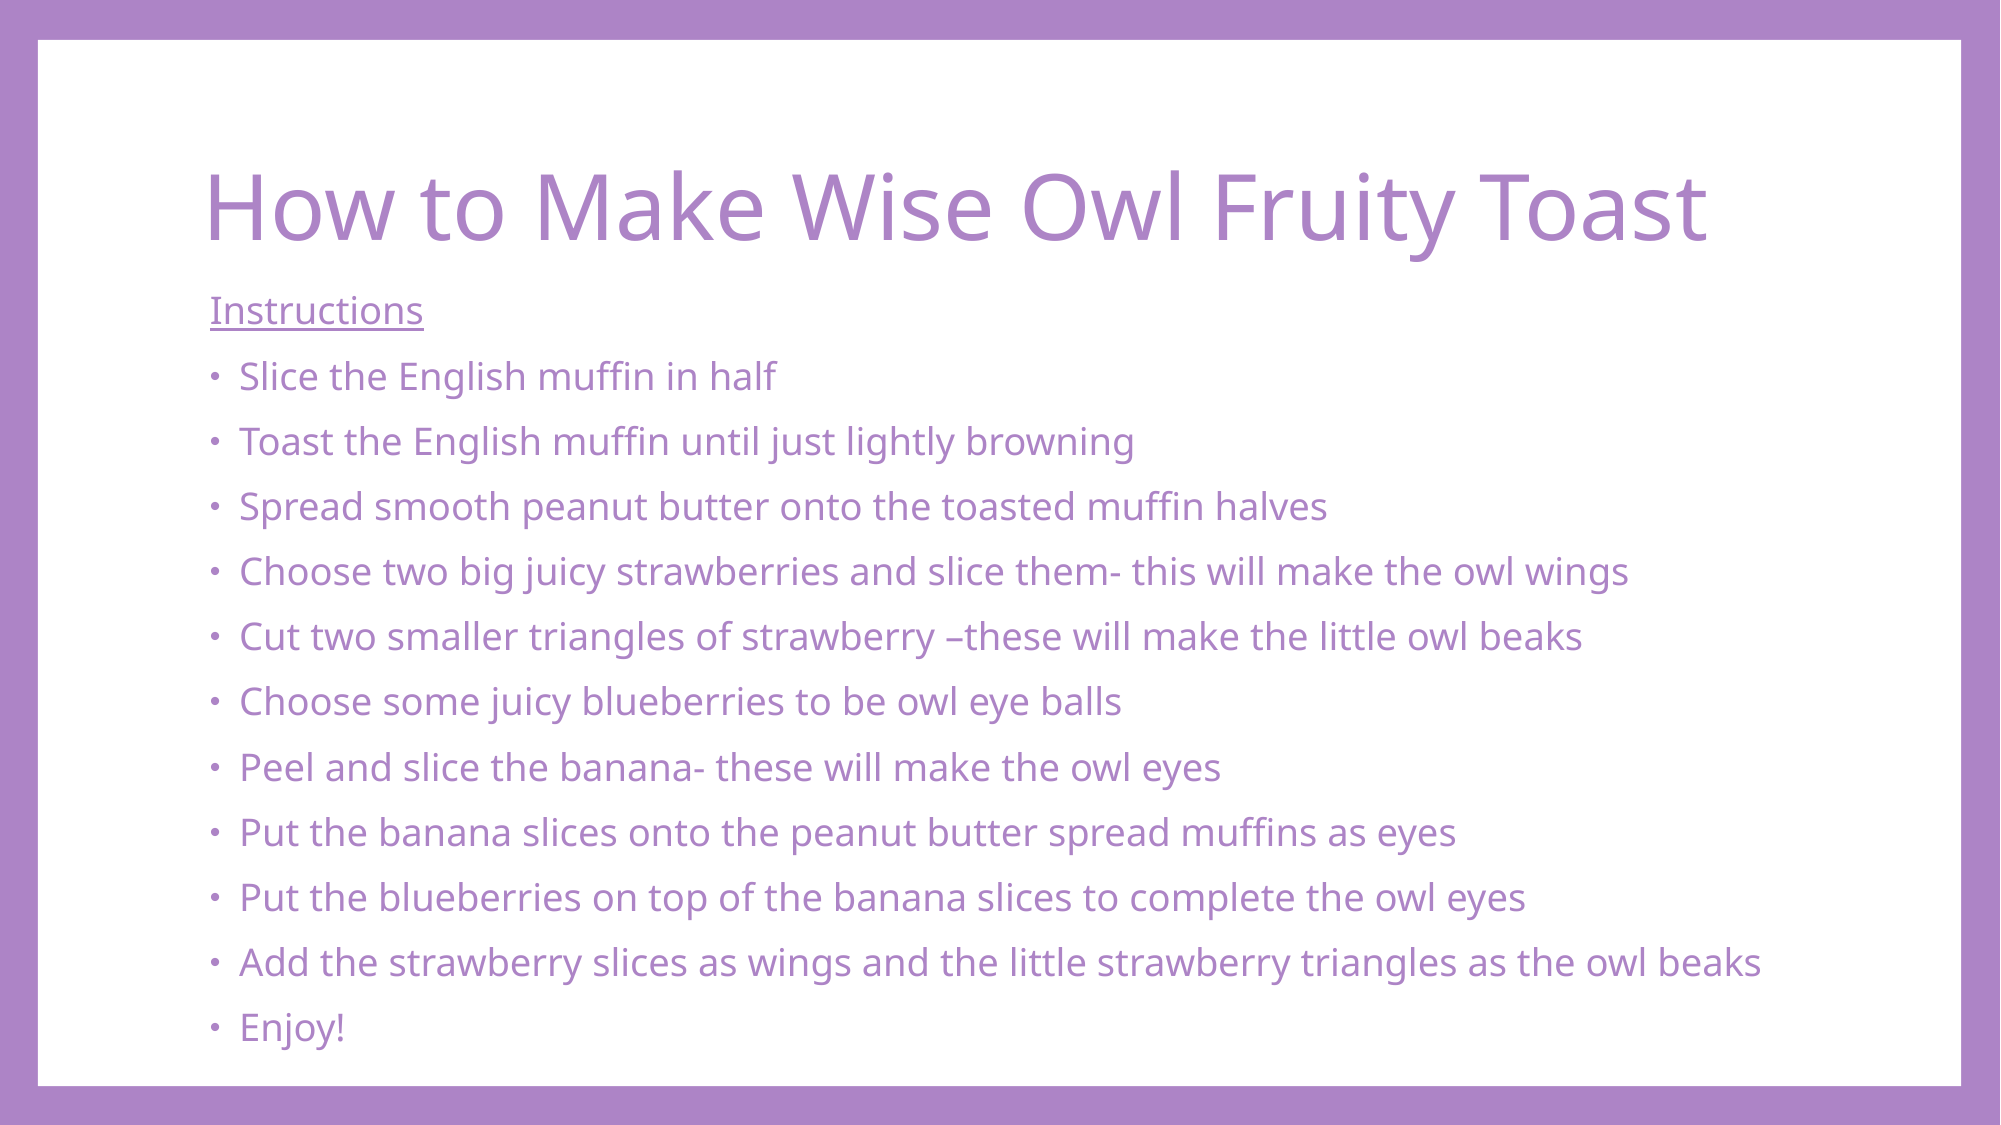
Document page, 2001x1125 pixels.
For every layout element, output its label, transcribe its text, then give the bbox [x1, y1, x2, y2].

list Instructions Slice the English muffin in half Toast the English muffin until just lightly browning Spread smooth peanut butter onto the toasted muffin halves Choose two big juicy strawberries and slice them- this will make the owl wings Cut two smaller triangles of strawberry –these will make the little owl beaks Choose some juicy blueberries to be owl eye balls Peel and slice the banana- these will make the owl eyes Put the banana slices onto the peanut butter spread muffins as eyes Put the blueberries on top of the banana slices to complete the owl eyes Add the strawberry slices as wings and the little strawberry triangles as the owl beaks Enjoy! [187, 284, 1808, 1066]
title How to Make Wise Owl Fruity Toast [187, 99, 1808, 284]
